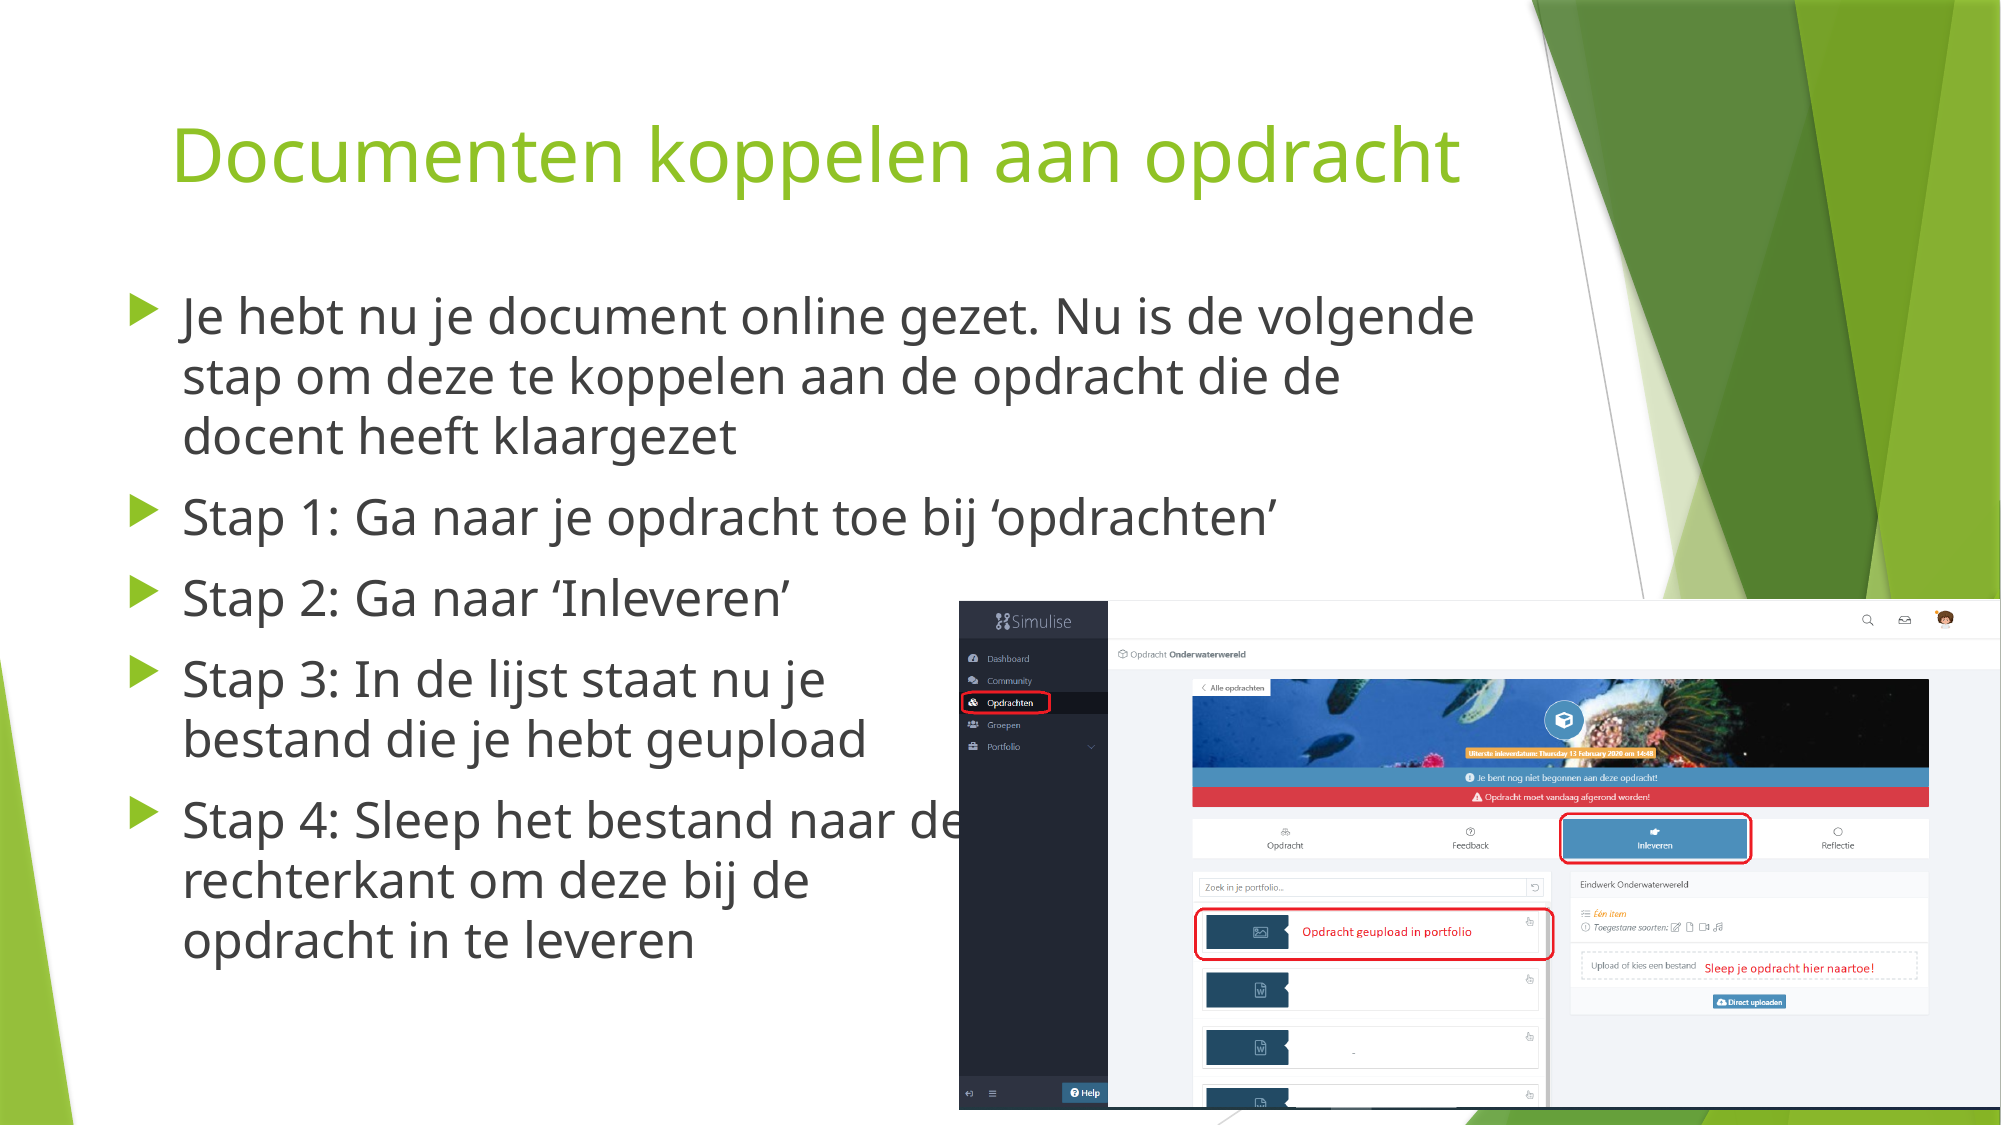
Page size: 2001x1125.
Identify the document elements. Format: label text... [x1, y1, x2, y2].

picture [958, 599, 2000, 1111]
title Documenten koppelen aan opdracht [111, 99, 1522, 277]
list Je hebt nu je document online gezet. Nu is de volgende stap om deze te koppelen aan de opdracht die de docent heeft klaargezet Stap 1: Ga naar je opdracht toe bij ‘opdrachten’ Stap 2: Ga naar ‘Inleveren’ Stap 3: In de lijst staat nu je bestand die je hebt geupload Stap 4: Sleep het bestand naar de rechterkant om deze bij de opdracht in te leveren [111, 277, 1522, 1099]
